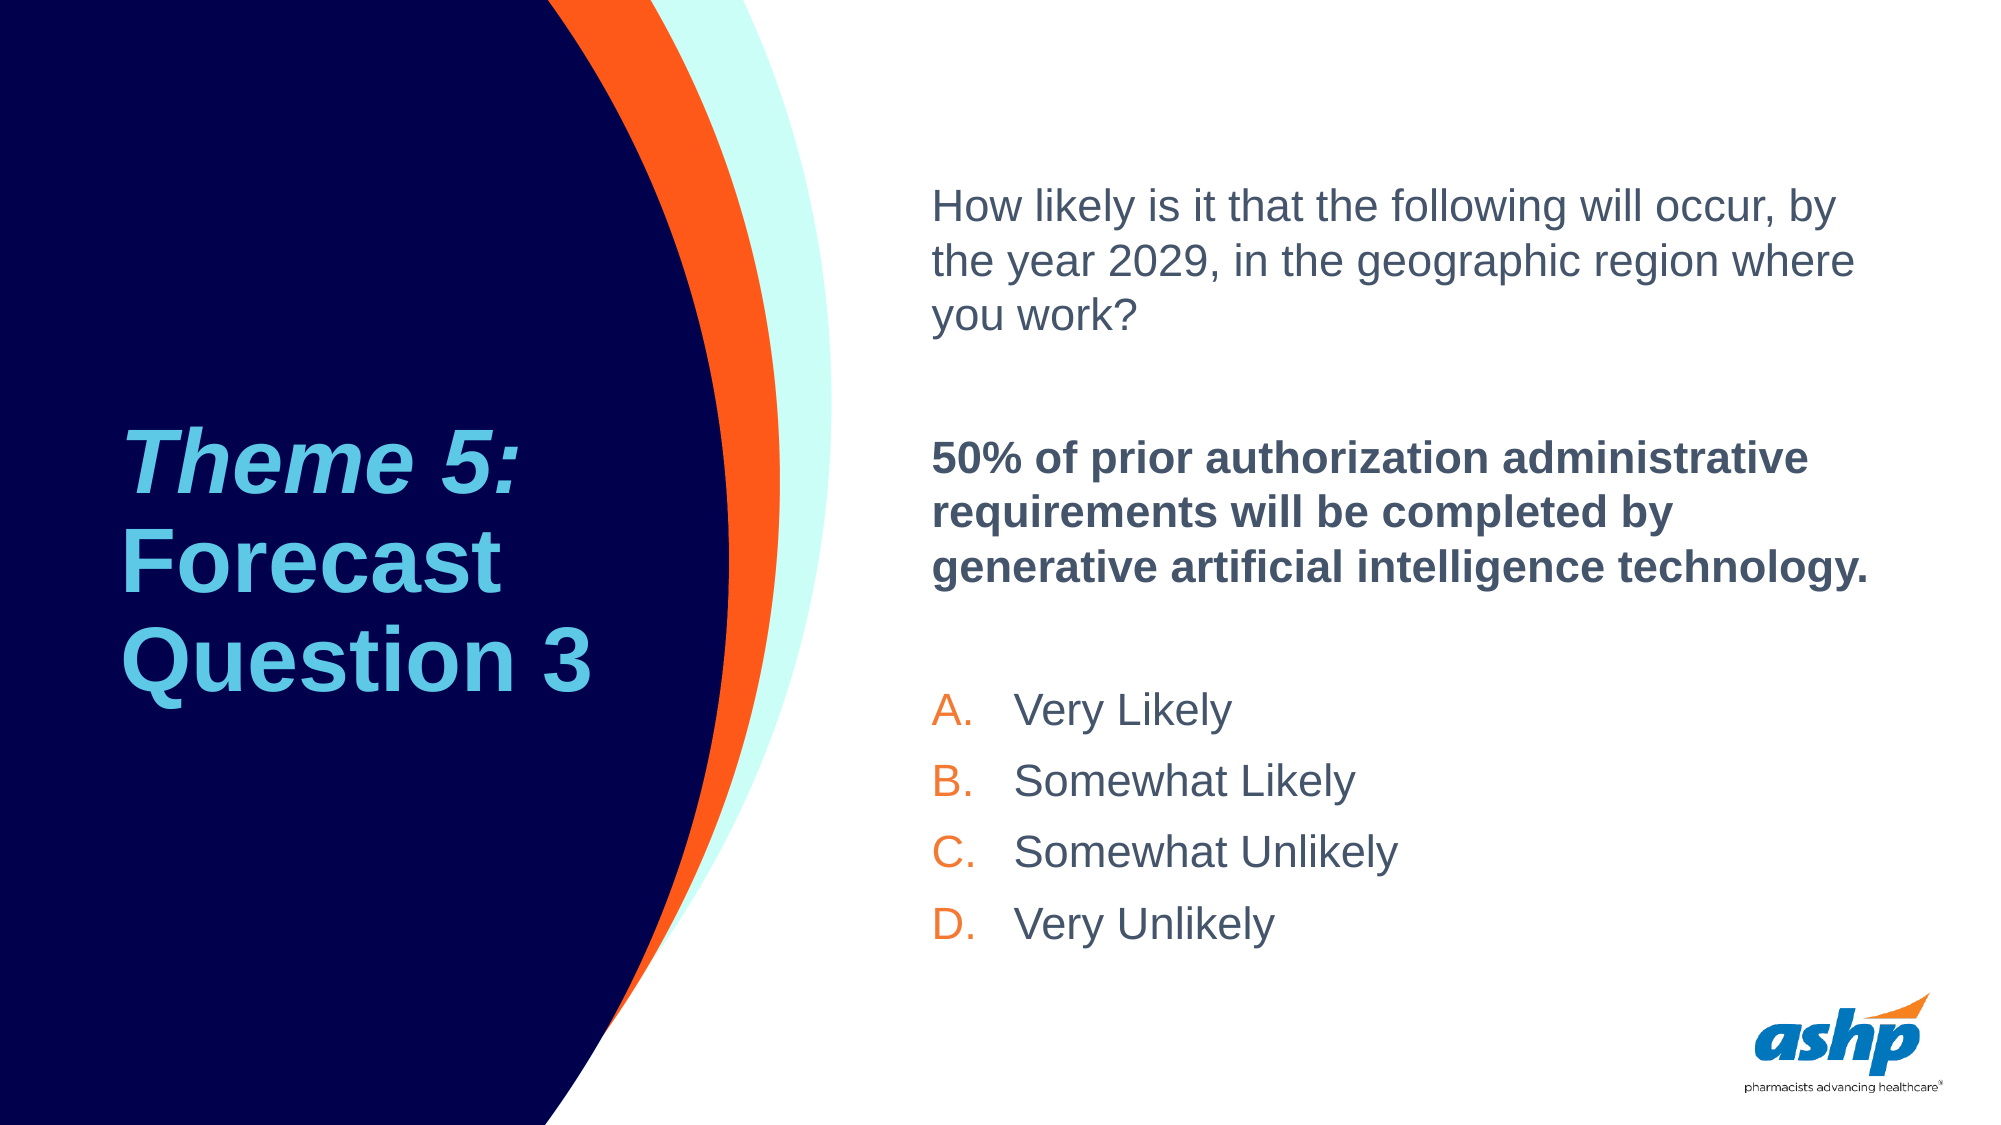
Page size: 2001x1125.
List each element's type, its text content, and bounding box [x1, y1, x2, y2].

picture [0, 0, 2001, 1125]
title Theme 5: Forecast Question 3 [105, 166, 631, 959]
list How likely is it that the following will occur, by the year 2029, in the geographic region where you work? 50% of prior authorization administrative requirements will be completed by generative artificial intelligence technology. Very Likely Somewhat Likely Somewhat Unlikely Very Unlikely [916, 166, 1900, 959]
